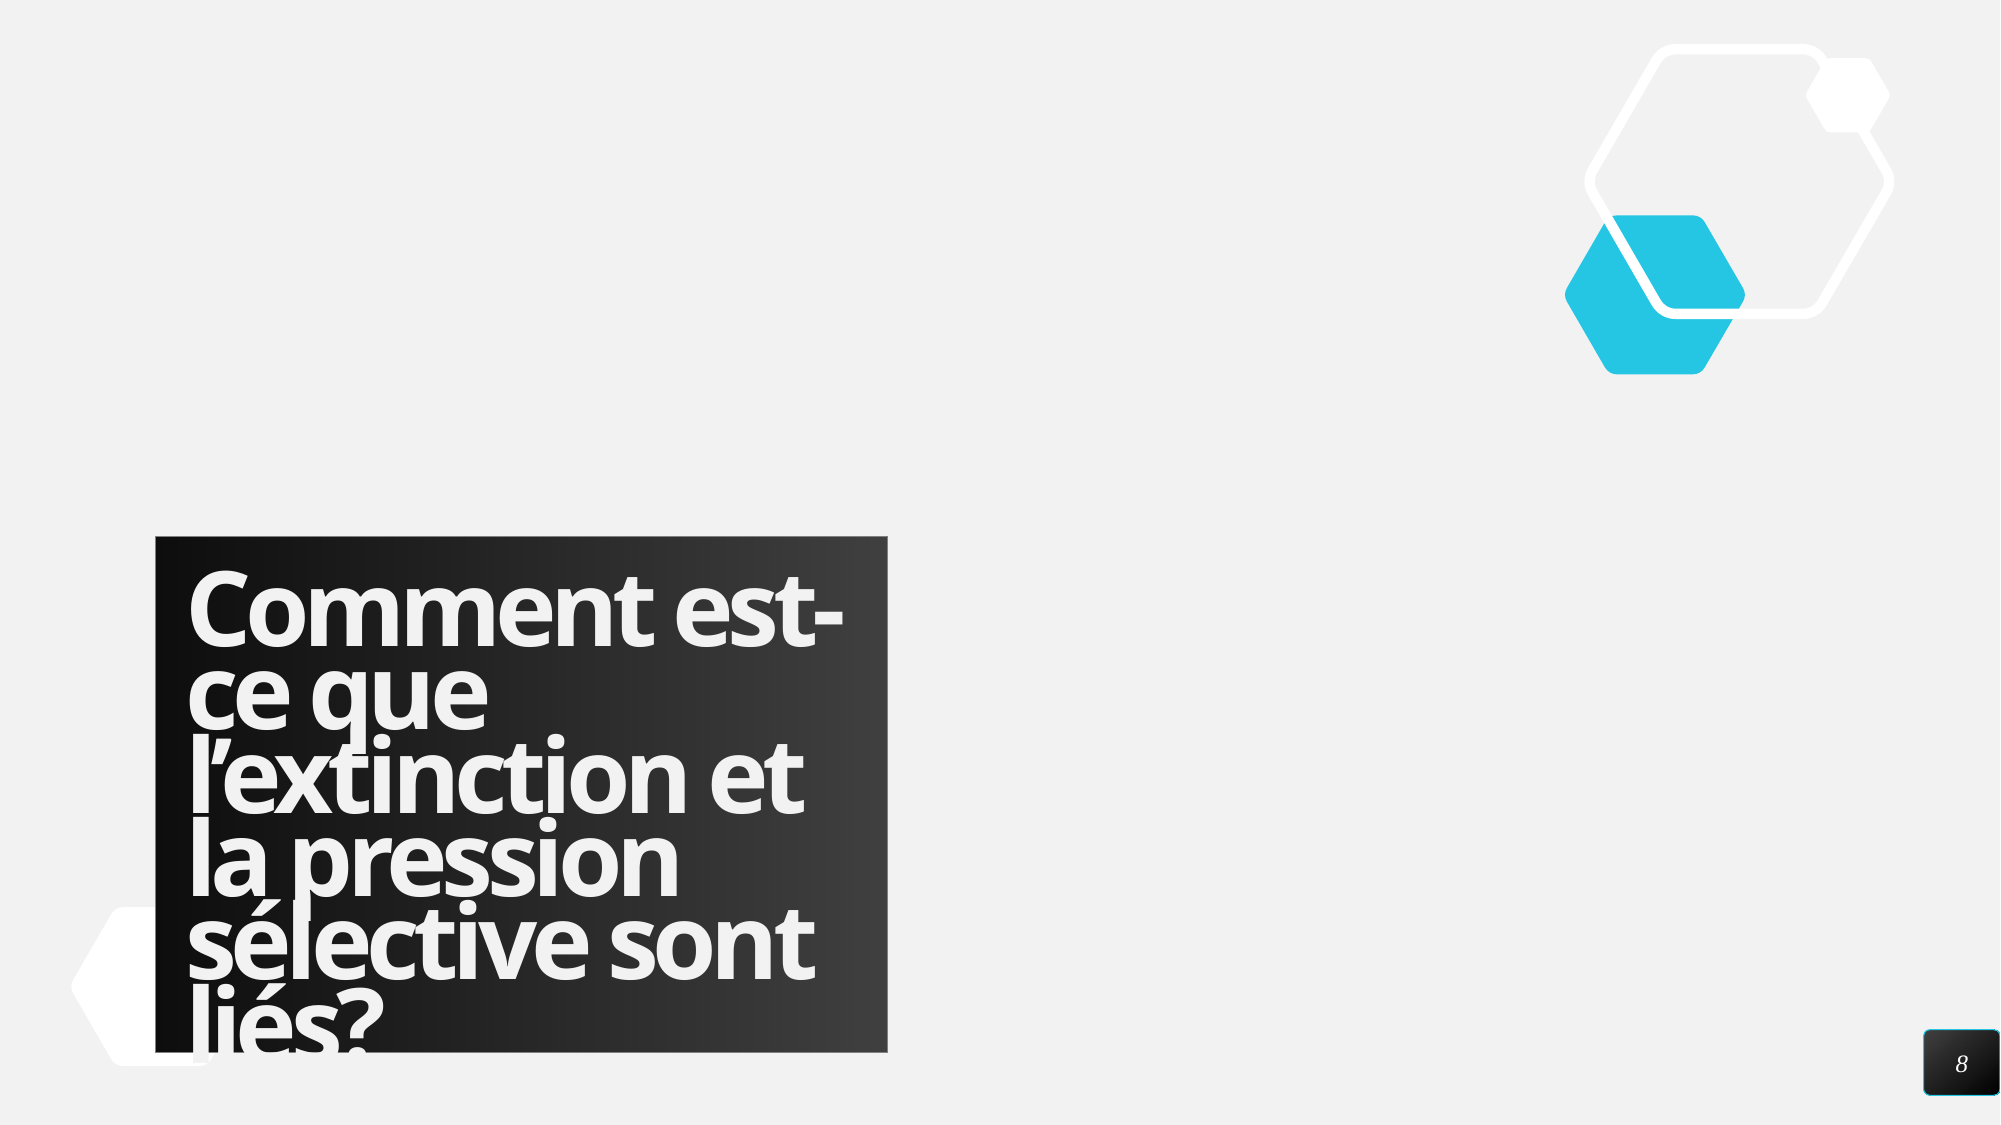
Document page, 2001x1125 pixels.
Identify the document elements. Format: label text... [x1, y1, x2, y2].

title Comment est-ce que l’extinction et la pression sélective sont liés? [155, 536, 888, 1053]
slide_number 8 [1923, 1029, 2000, 1096]
